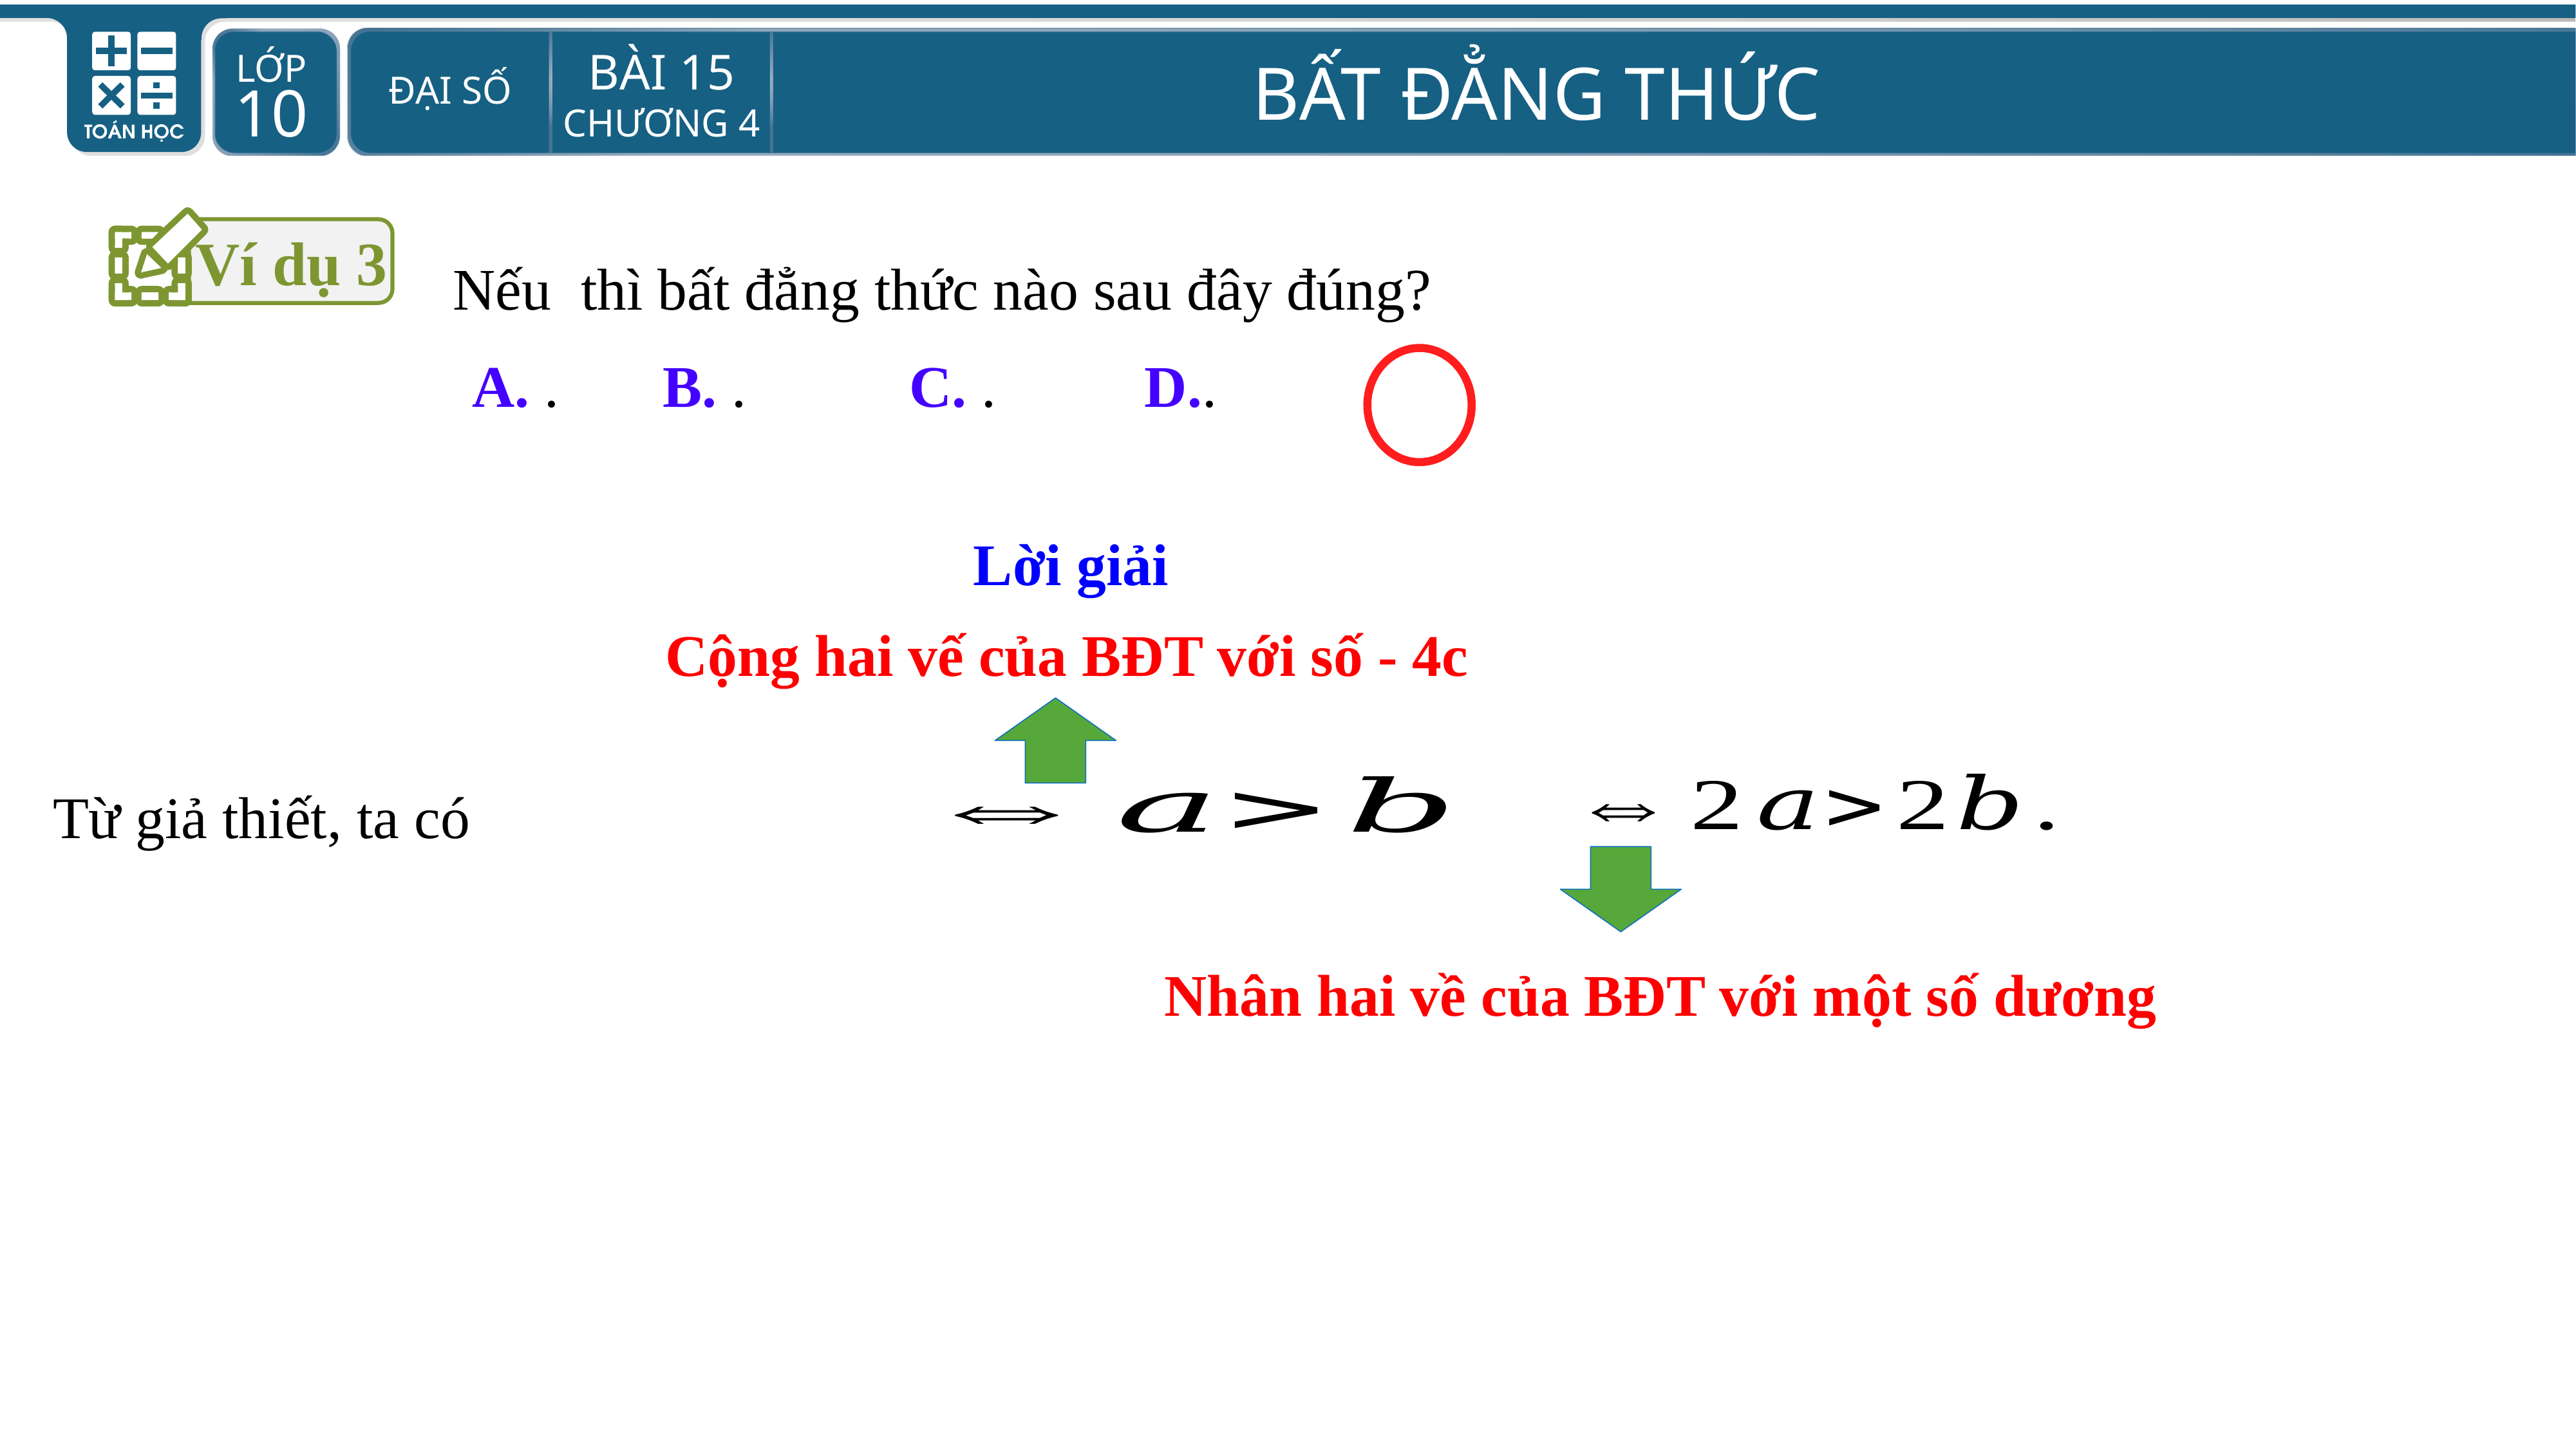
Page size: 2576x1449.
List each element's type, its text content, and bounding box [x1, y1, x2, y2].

text_box [1366, 347, 1472, 463]
text_box [1559, 846, 1682, 933]
text_box Nhân hai về của BĐT với một số dương [1154, 952, 2168, 1033]
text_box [108, 207, 521, 307]
text_box Cộng hai vế của BĐT với số - 4c [655, 612, 1480, 693]
text_box Lời giải [963, 511, 1179, 603]
text_box [994, 697, 1117, 784]
